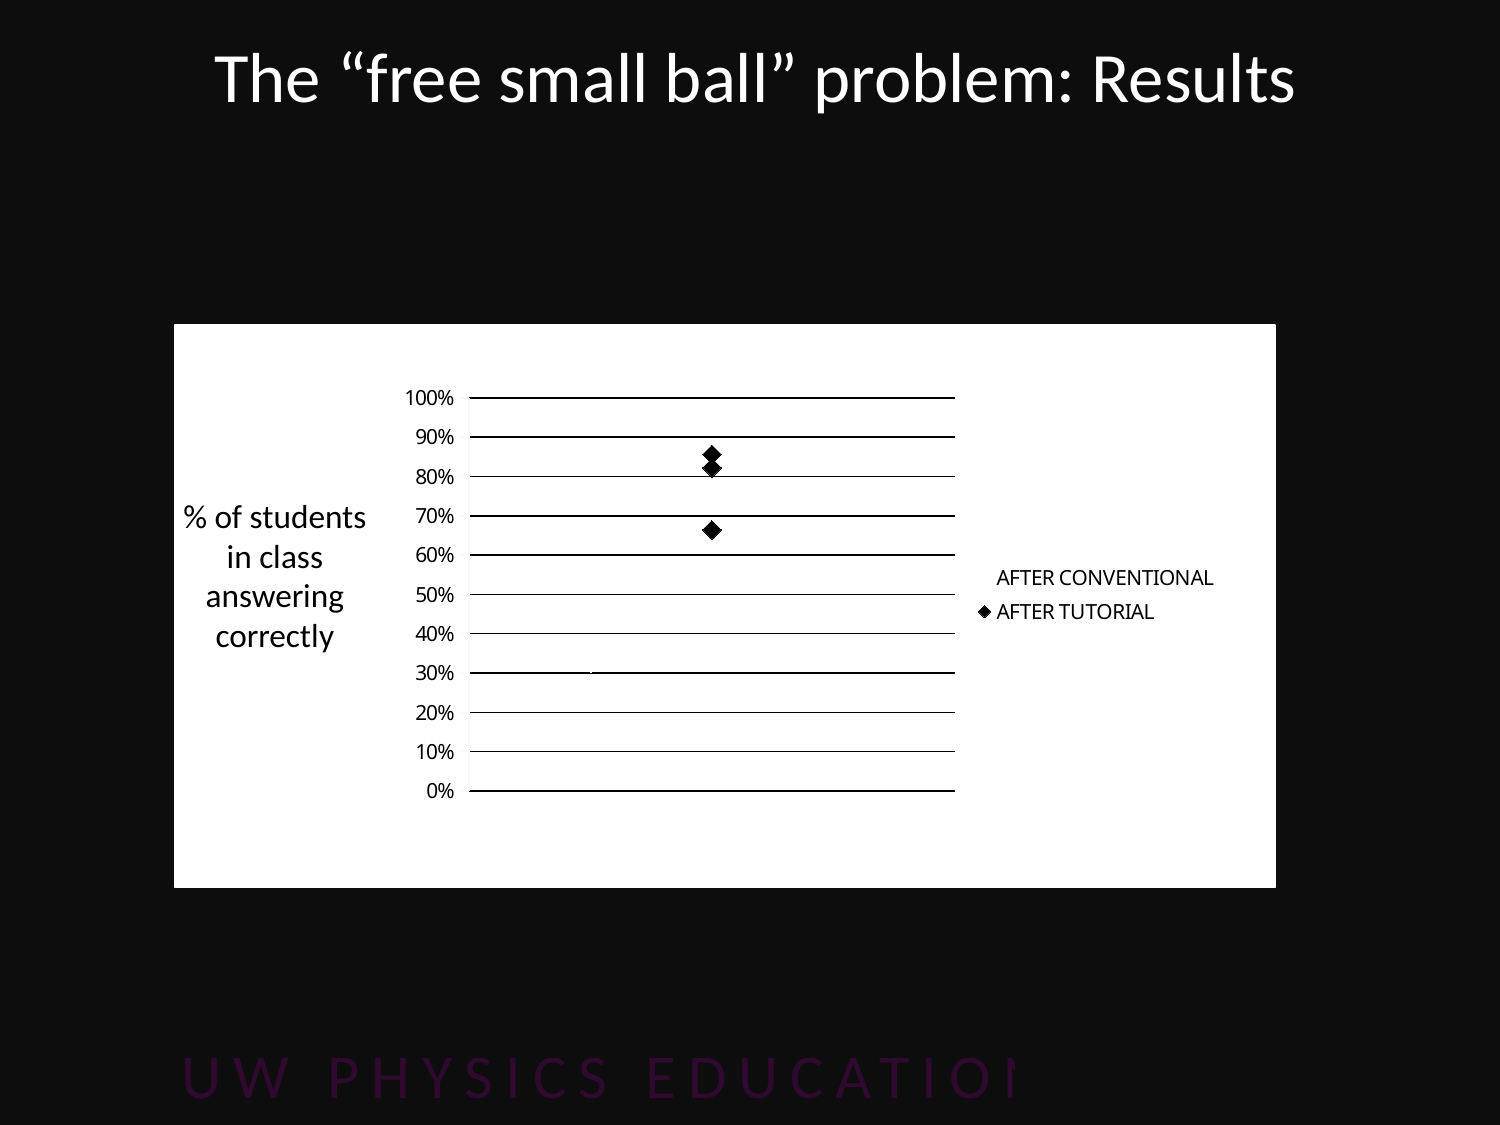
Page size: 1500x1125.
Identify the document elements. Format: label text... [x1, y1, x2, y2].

chart [387, 374, 1234, 815]
text_box % of students in class answering correctly [162, 487, 382, 662]
text_box [174, 324, 1275, 888]
title The “free small ball” problem: Results [99, 0, 1413, 169]
